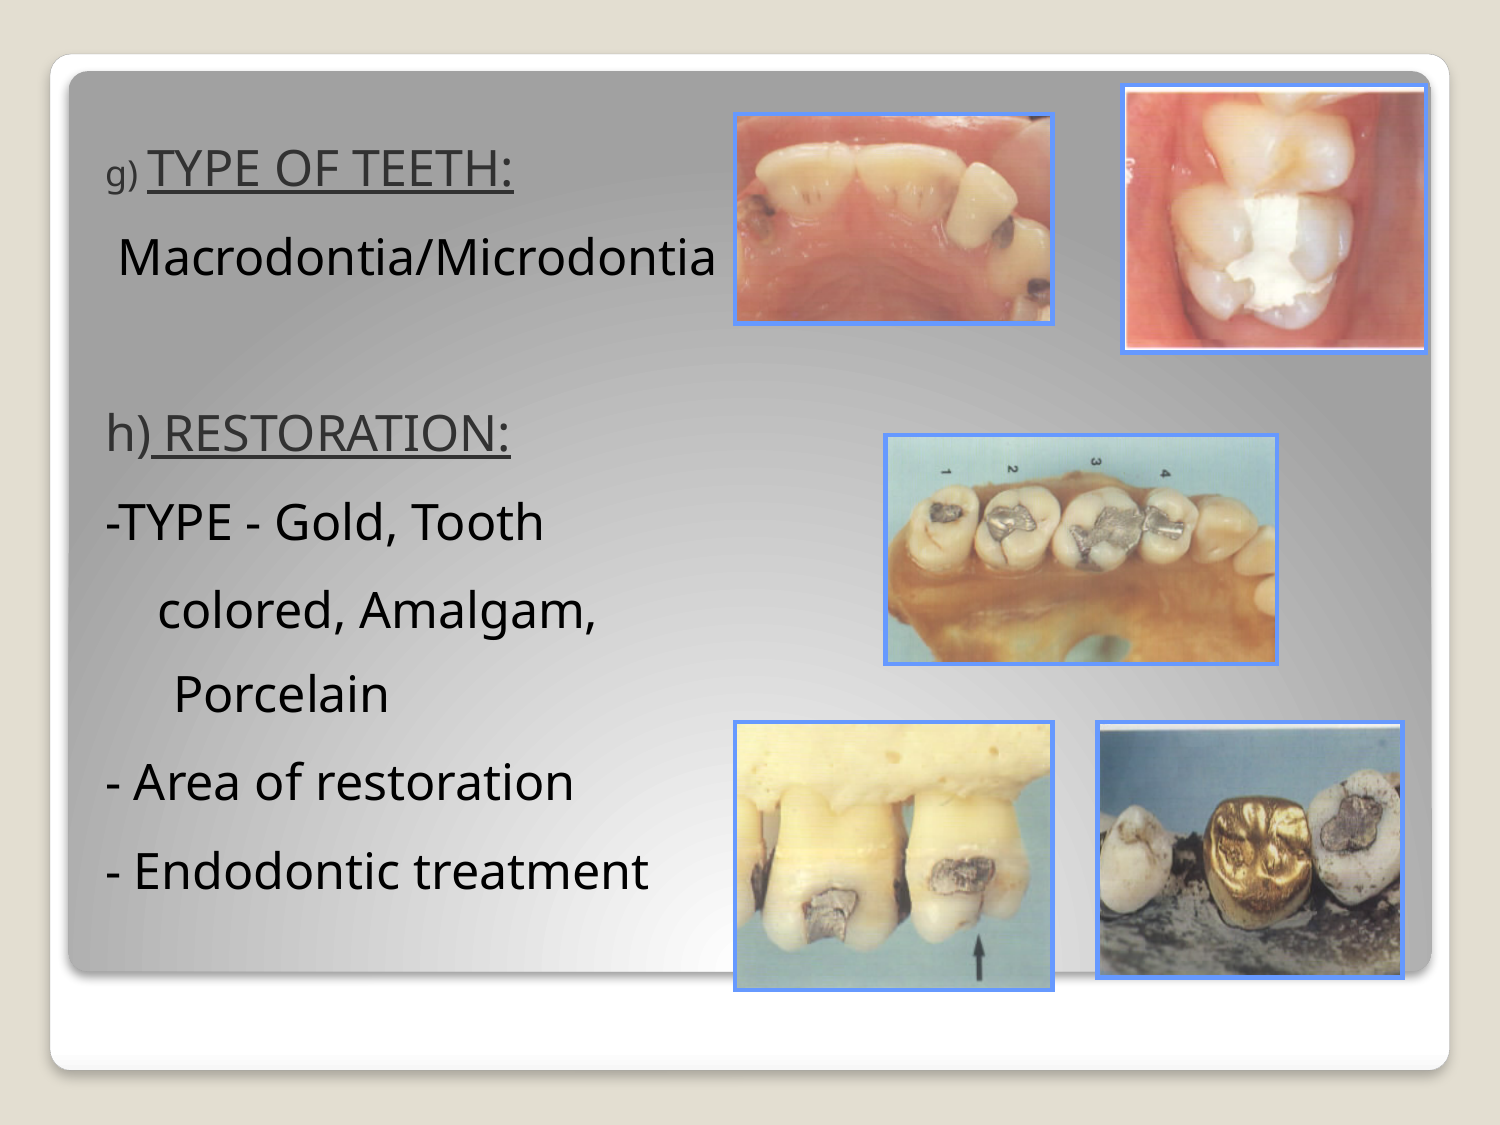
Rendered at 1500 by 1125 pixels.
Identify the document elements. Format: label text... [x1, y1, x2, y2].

list g) TYPE OF TEETH: Macrodontia/Microdontia h) RESTORATION: -TYPE - Gold, Tooth colored, Amalgam, Porcelain - Area of restoration - Endodontic treatment [75, 50, 738, 1000]
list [737, 115, 1051, 322]
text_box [1099, 724, 1401, 976]
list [887, 437, 1275, 662]
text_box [1124, 87, 1424, 351]
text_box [737, 724, 1051, 988]
